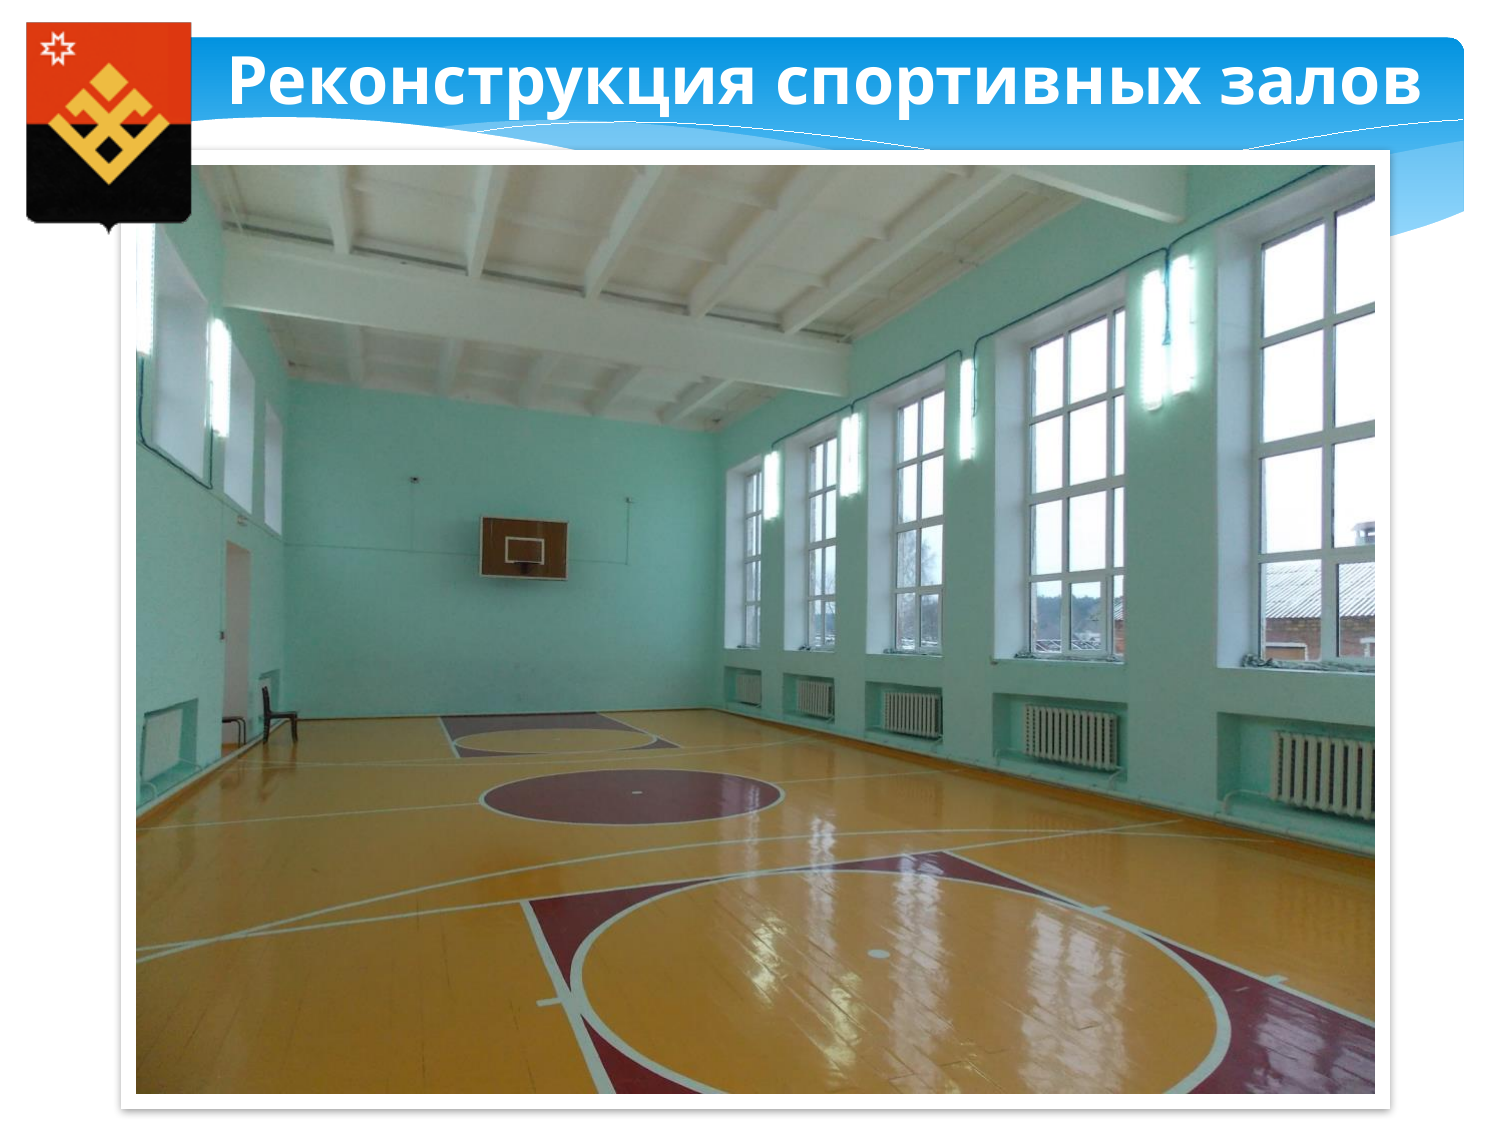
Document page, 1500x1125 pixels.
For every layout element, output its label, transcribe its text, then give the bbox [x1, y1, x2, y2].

picture [24, 21, 1376, 1095]
text_box Реконструкция спортивных залов [211, 30, 1439, 126]
